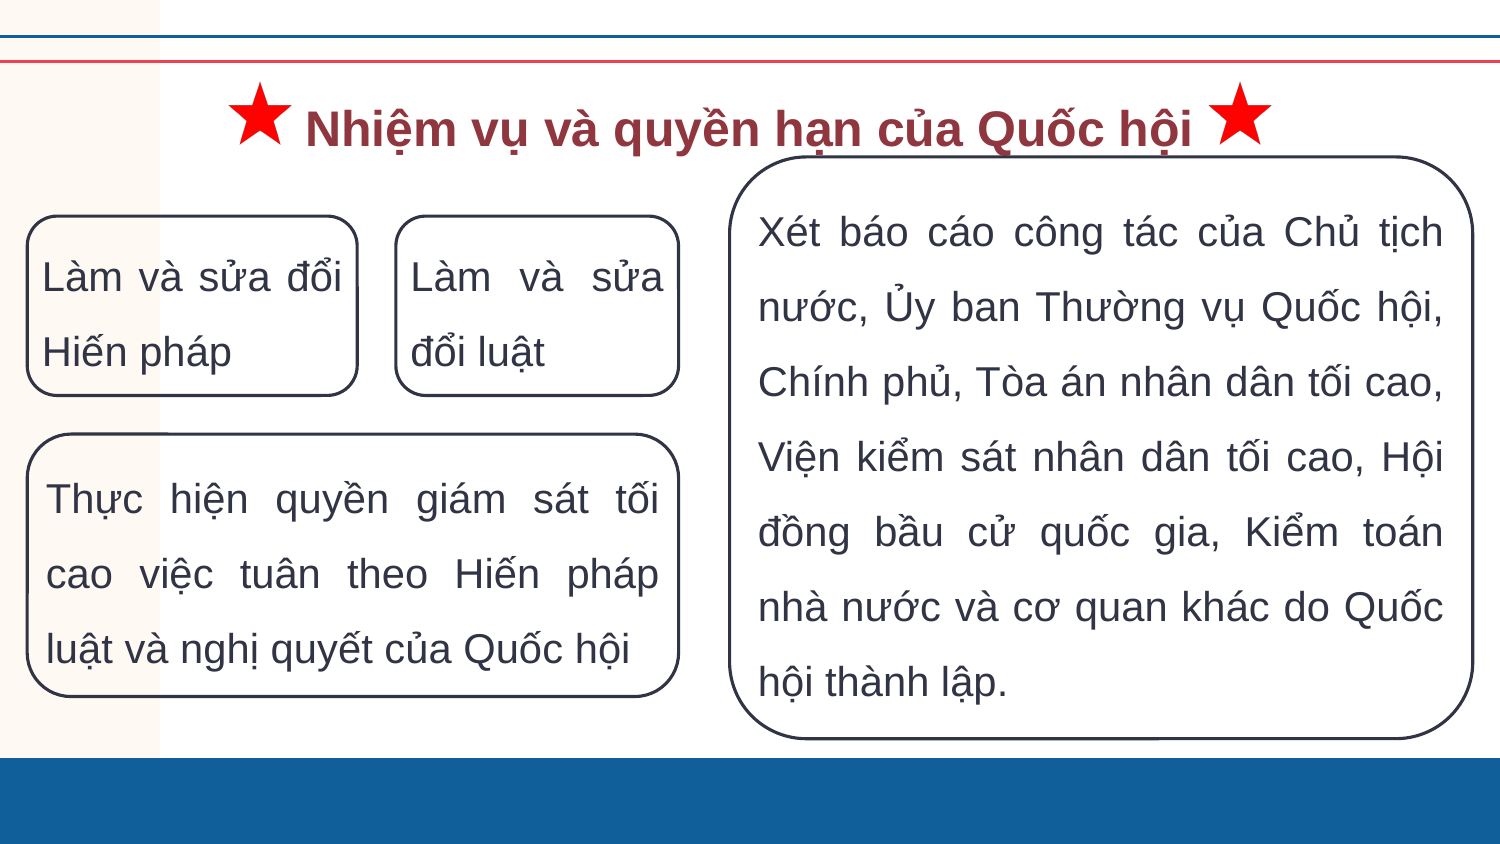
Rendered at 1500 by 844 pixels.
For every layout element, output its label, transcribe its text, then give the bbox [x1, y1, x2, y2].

picture [1202, 75, 1278, 152]
text_box Xét báo cáo công tác của Chủ tịch nước, Ủy ban Thường vụ Quốc hội, Chính phủ, Tòa án nhân dân tối cao, Viện kiểm sát nhân dân tối cao, Hội đồng bầu cử quốc gia, Kiểm toán nhà nước và cơ quan khác do Quốc hội thành lập. [729, 156, 1473, 739]
picture [221, 75, 298, 152]
text_box Nhiệm vụ và quyền hạn của Quốc hội [276, 58, 1224, 164]
text_box Làm và sửa đổi Hiến pháp [27, 216, 358, 396]
text_box Làm và sửa đổi luật [395, 216, 679, 396]
text_box Thực hiện quyền giám sát tối cao việc tuân theo Hiến pháp luật và nghị quyết của Quốc hội [27, 434, 679, 697]
